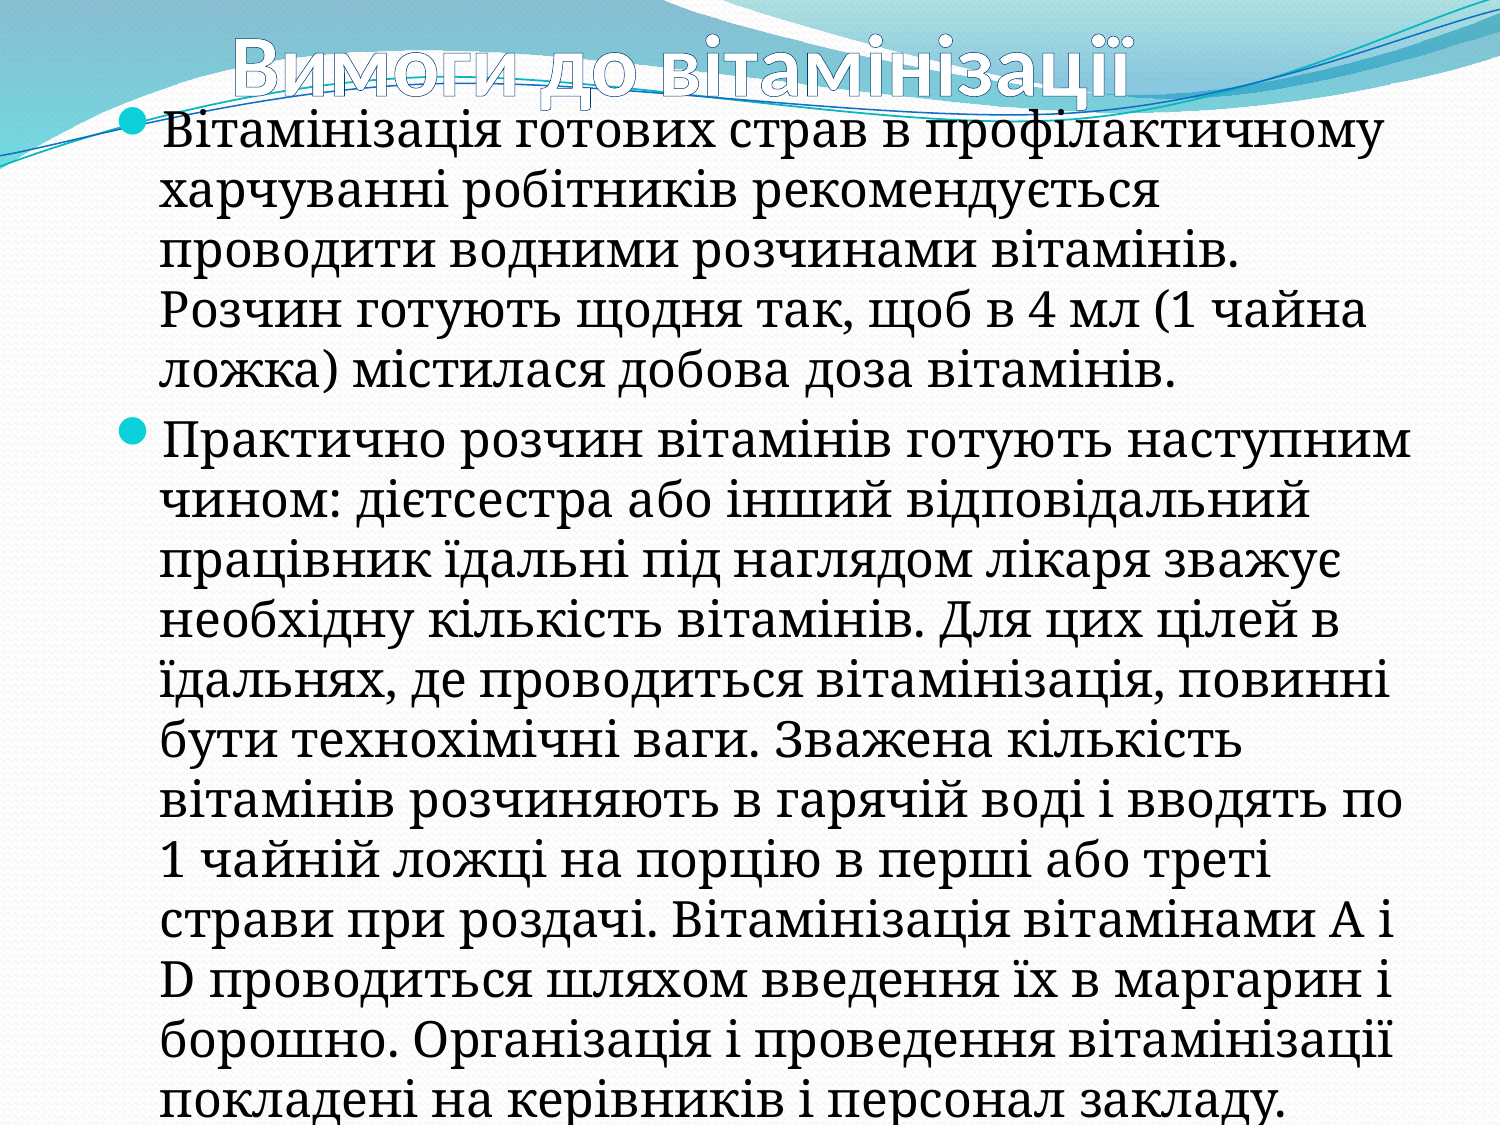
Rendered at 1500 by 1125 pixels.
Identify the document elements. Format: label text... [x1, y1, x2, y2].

list Вітамінізація готових страв в профілактичному харчуванні робітників рекомендується проводити водними розчинами вітамінів. Розчин готують щодня так, щоб в 4 мл (1 чайна ложка) містилася добова доза вітамінів. Практично розчин вітамінів готують наступним чином: дієтсестра або інший відповідальний працівник їдальні під наглядом лікаря зважує необхідну кількість вітамінів. Для цих цілей в їдальнях, де проводиться вітамінізація, повинні бути технохімічні ваги. Зважена кількість вітамінів розчиняють в гарячій воді і вводять по 1 чайній ложці на порцію в перші або треті страви при роздачі. Вітамінізація вітамінами А і D проводиться шляхом введення їх в маргарин і борошно. Організація і проведення вітамінізації покладені на керівників і персонал закладу. [100, 90, 1451, 870]
title Вимоги до вітамінізації [230, 0, 1500, 114]
